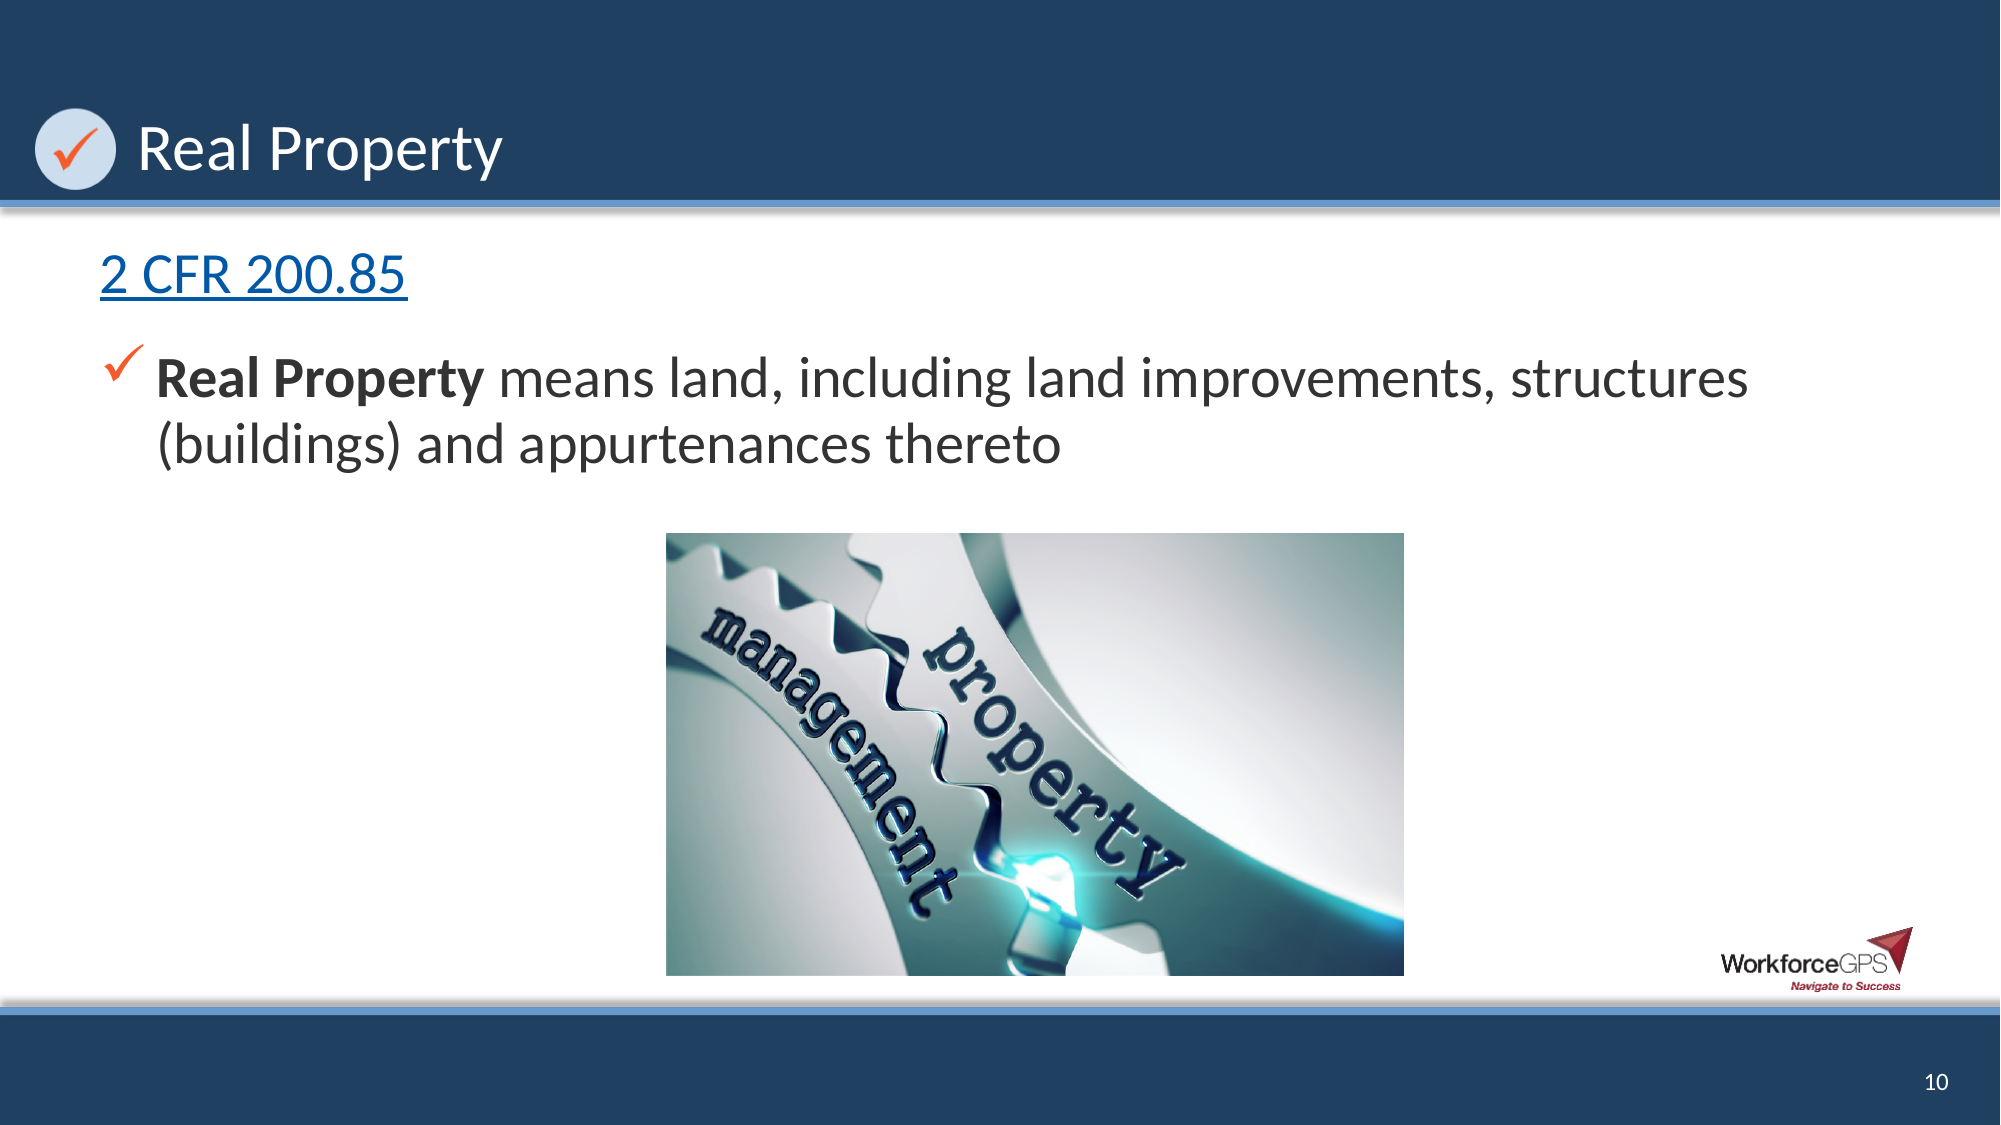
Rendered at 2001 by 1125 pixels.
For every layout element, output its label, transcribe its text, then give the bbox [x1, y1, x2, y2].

list 2 CFR 200.85 Real Property means land, including land improvements, structures (buildings) and appurtenances thereto [84, 233, 1915, 1014]
title Real Property [122, 11, 1987, 193]
picture [666, 533, 1404, 976]
picture [0, 992, 2000, 1125]
slide_number 10 [1514, 1050, 1965, 1111]
picture [0, 0, 2000, 222]
